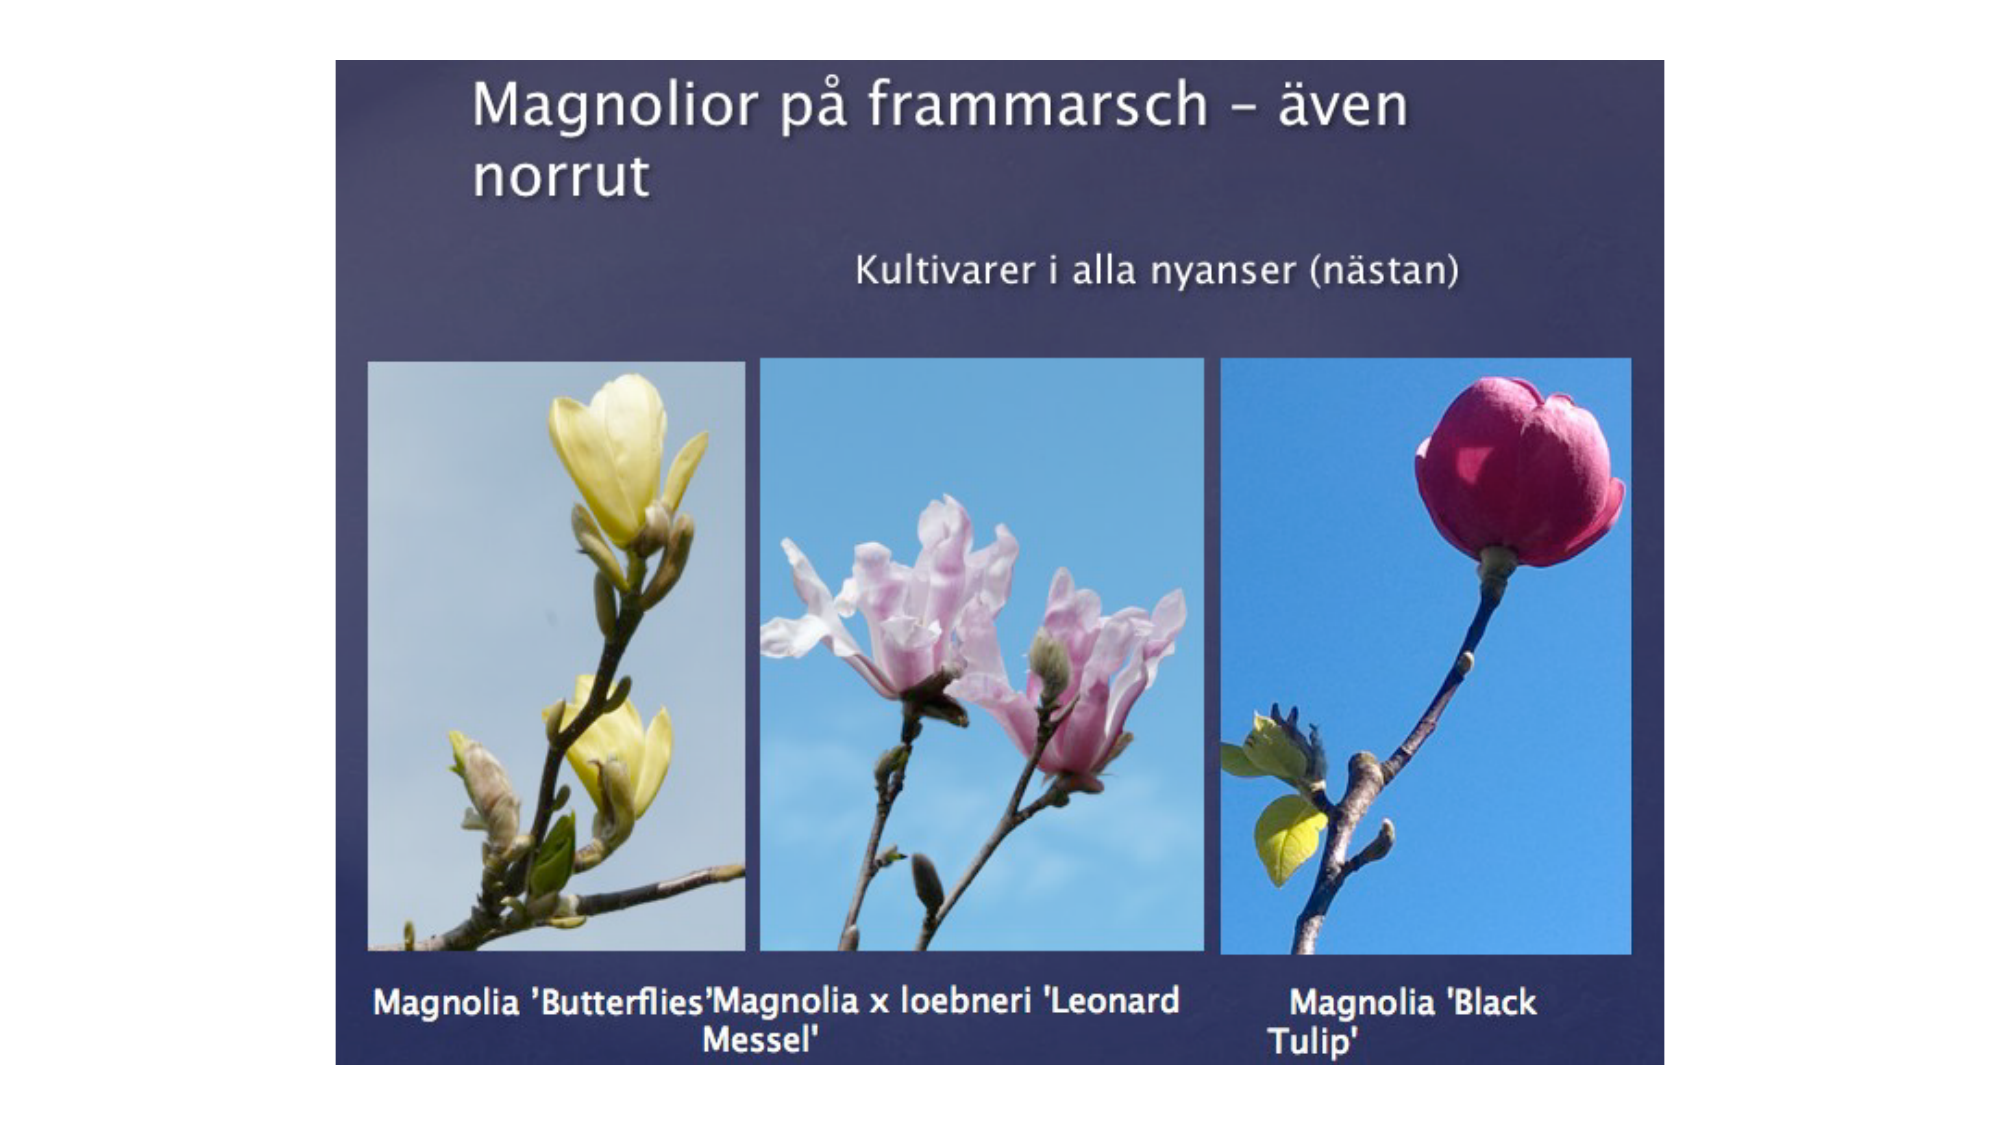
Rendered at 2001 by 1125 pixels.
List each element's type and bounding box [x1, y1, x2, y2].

picture [335, 60, 1665, 1065]
